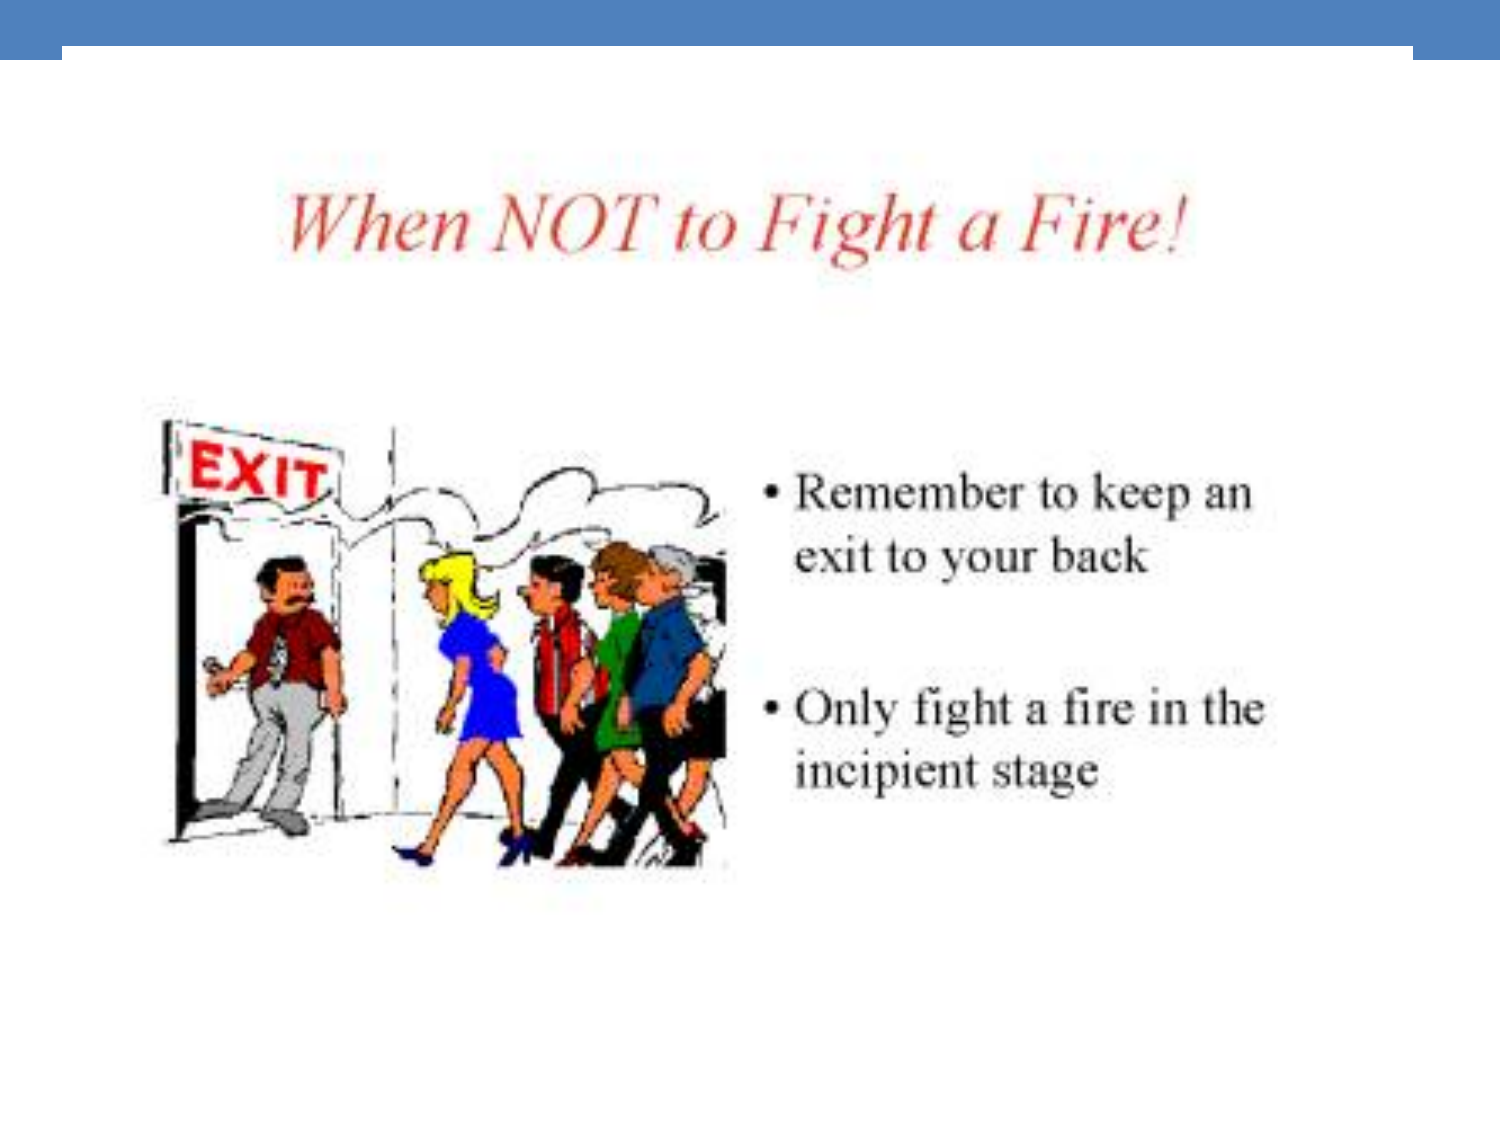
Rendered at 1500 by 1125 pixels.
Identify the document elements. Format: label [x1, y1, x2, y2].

picture [62, 46, 1413, 1060]
